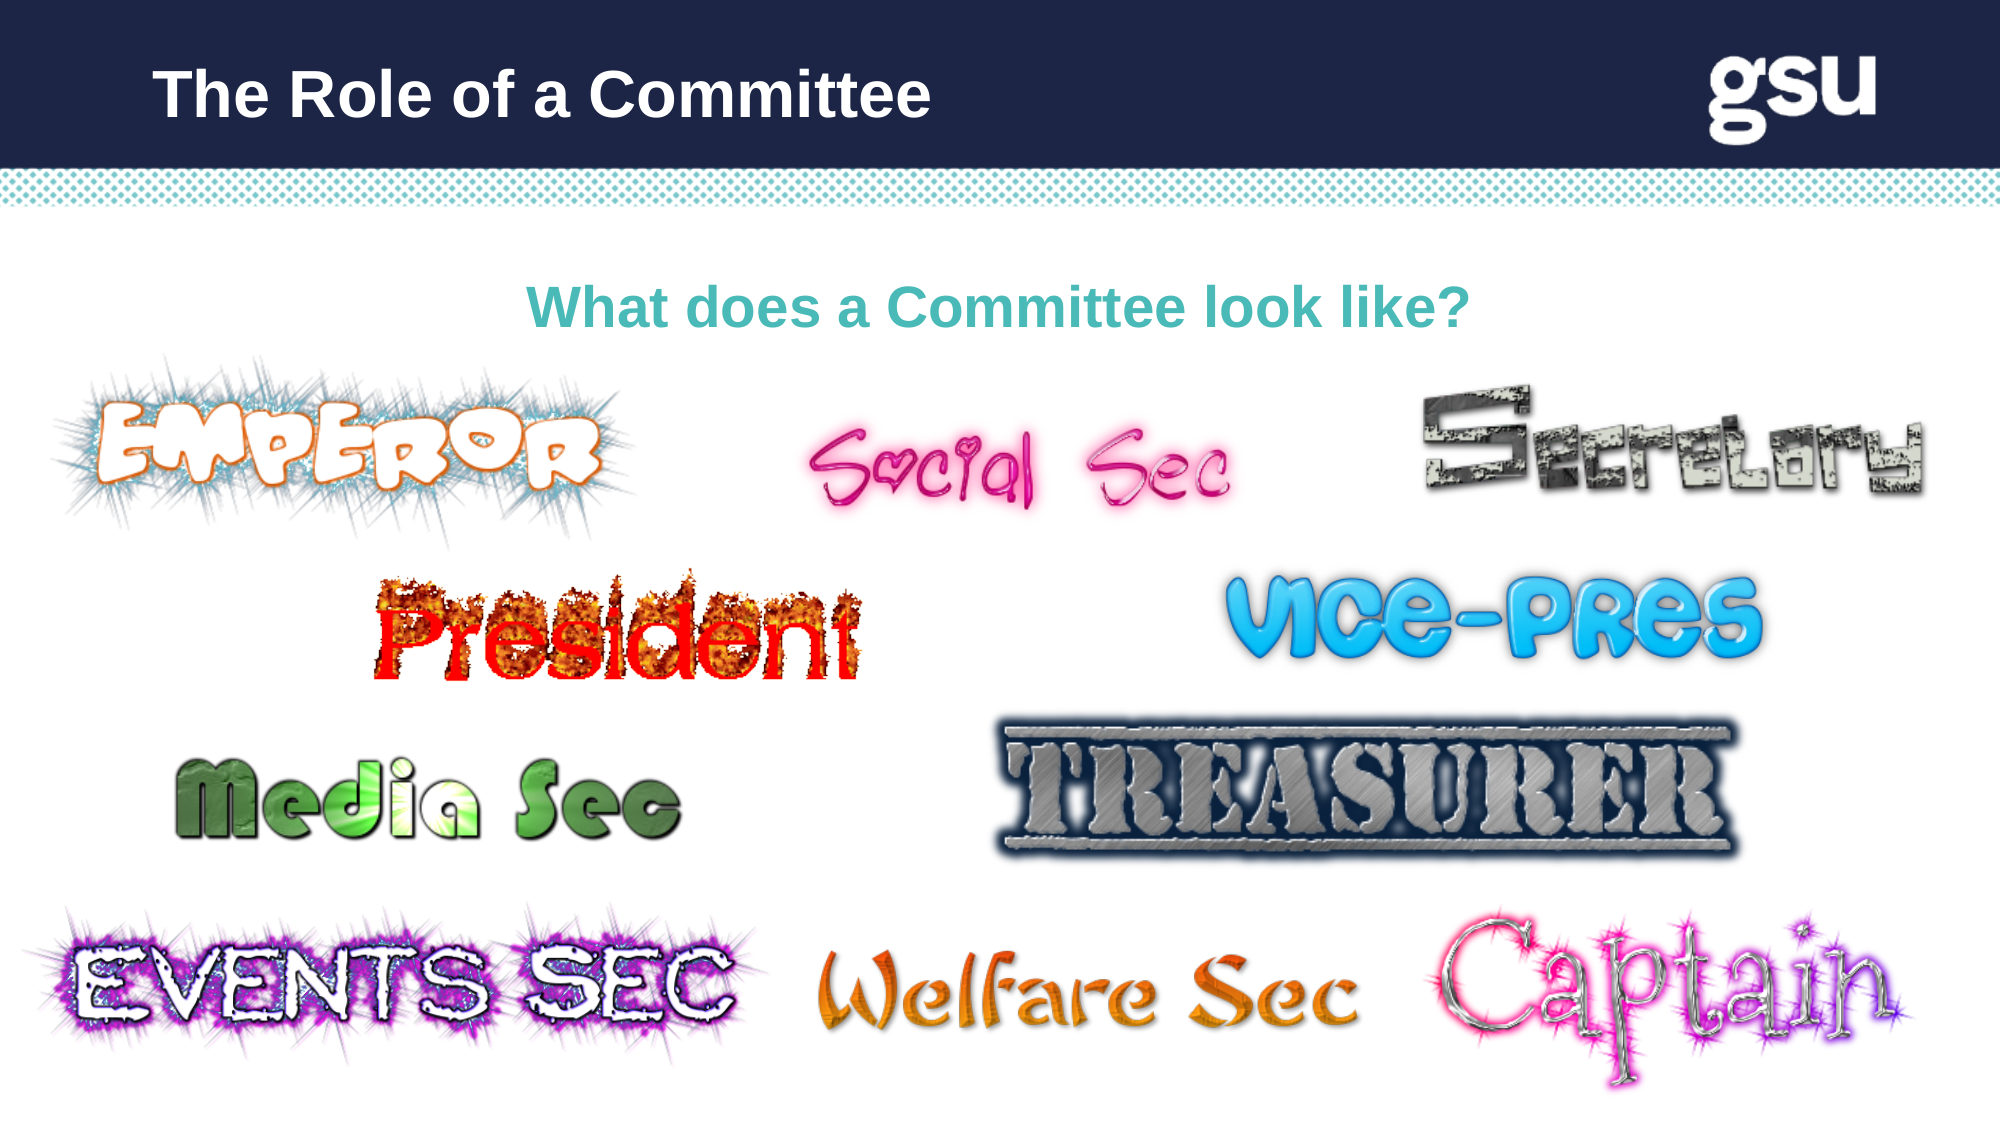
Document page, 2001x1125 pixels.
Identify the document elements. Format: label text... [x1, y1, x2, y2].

picture [1410, 370, 1935, 506]
text_box What does a Committee look like? [0, 269, 2000, 1073]
picture [0, 892, 2000, 1125]
picture [0, 0, 2000, 269]
picture [972, 691, 1764, 885]
picture [1201, 551, 1788, 684]
picture [161, 742, 698, 856]
text_box The Role of a Committee [137, 52, 1863, 269]
picture [809, 940, 1368, 1041]
picture [39, 341, 883, 697]
picture [780, 399, 1259, 537]
